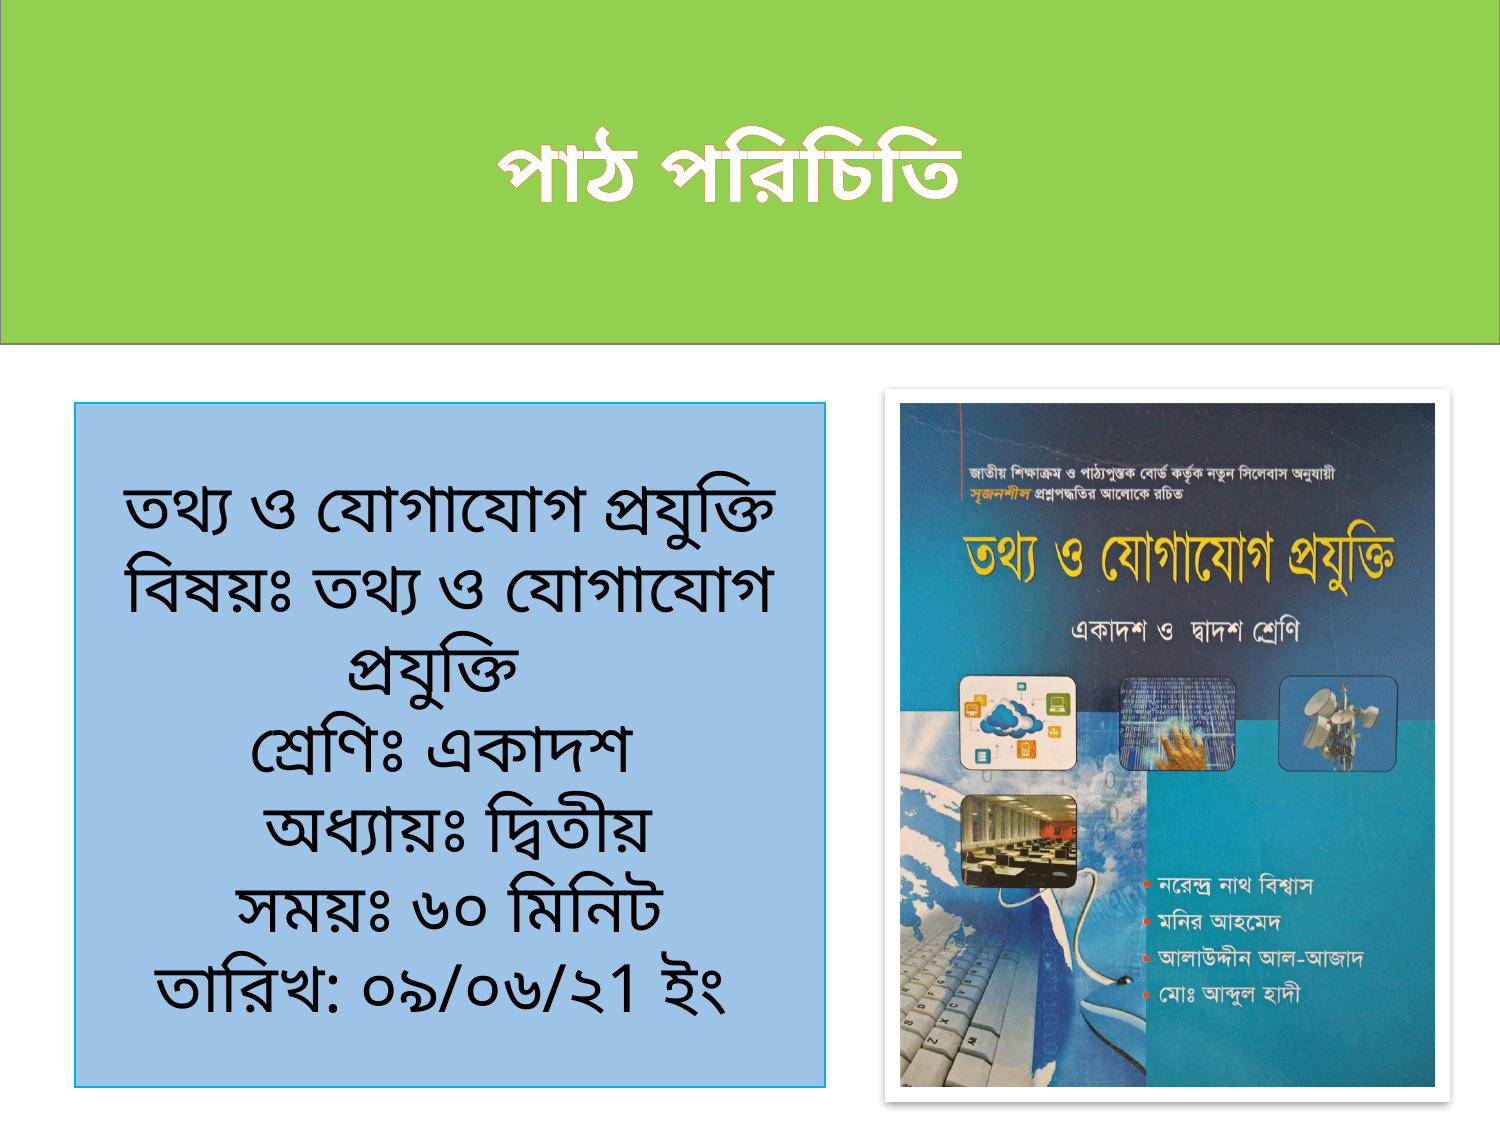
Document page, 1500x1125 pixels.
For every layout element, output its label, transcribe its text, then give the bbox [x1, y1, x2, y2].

picture [899, 403, 1436, 1088]
text_box তথ্য ও যোগাযোগ প্রযুক্তি বিষয়ঃ তথ্য ও যোগাযোগ প্রযুক্তি শ্রেণিঃ একাদশ অধ্যায়ঃ দ্বিতীয় সময়ঃ ৬০ মিনিট তারিখ: ০৯/০৬/২1 ইং [74, 402, 826, 1088]
text_box পাঠ পরিচিতি [0, 0, 1500, 345]
